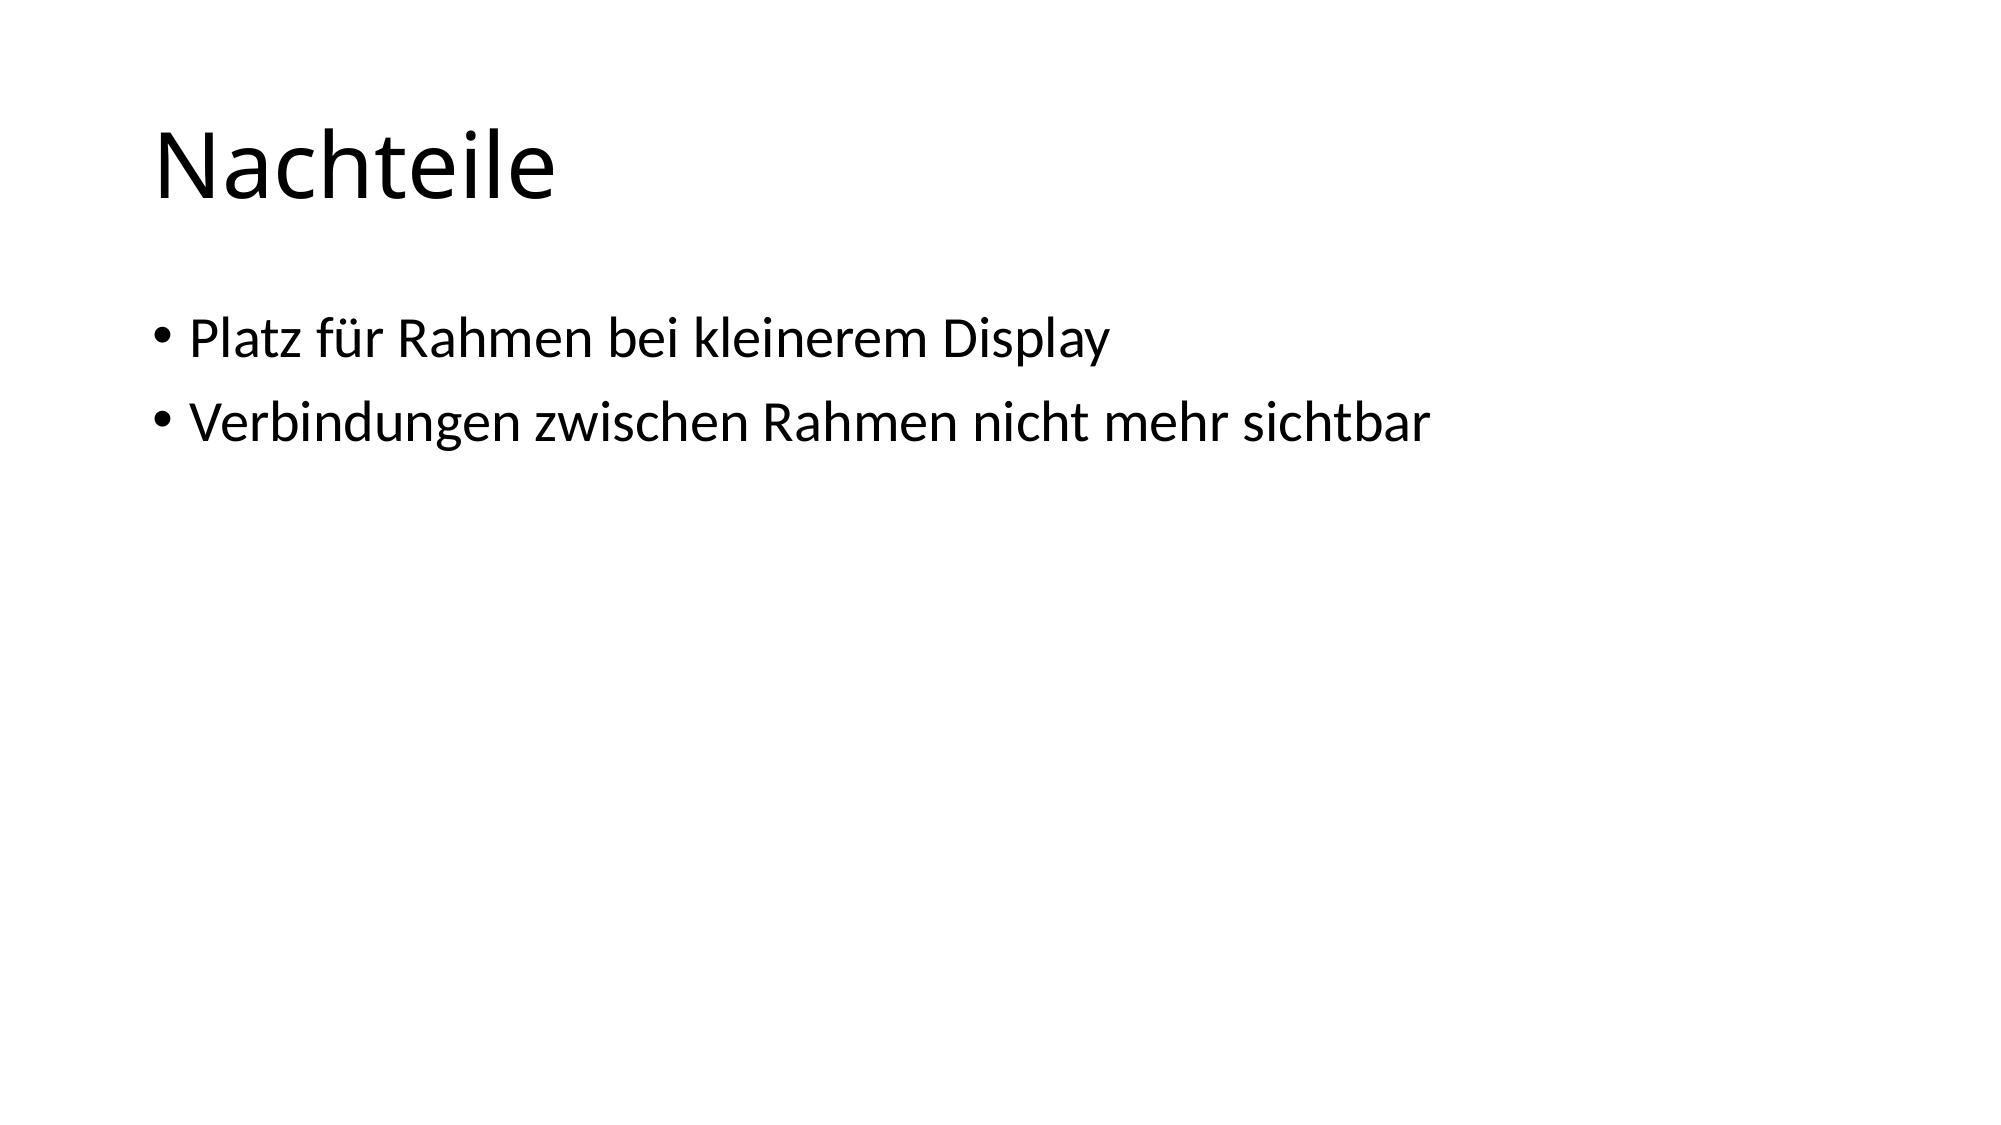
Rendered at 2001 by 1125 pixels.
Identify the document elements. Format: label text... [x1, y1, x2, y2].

list Platz für Rahmen bei kleinerem Display Verbindungen zwischen Rahmen nicht mehr sichtbar [137, 299, 1863, 1014]
title Nachteile [137, 59, 1863, 278]
